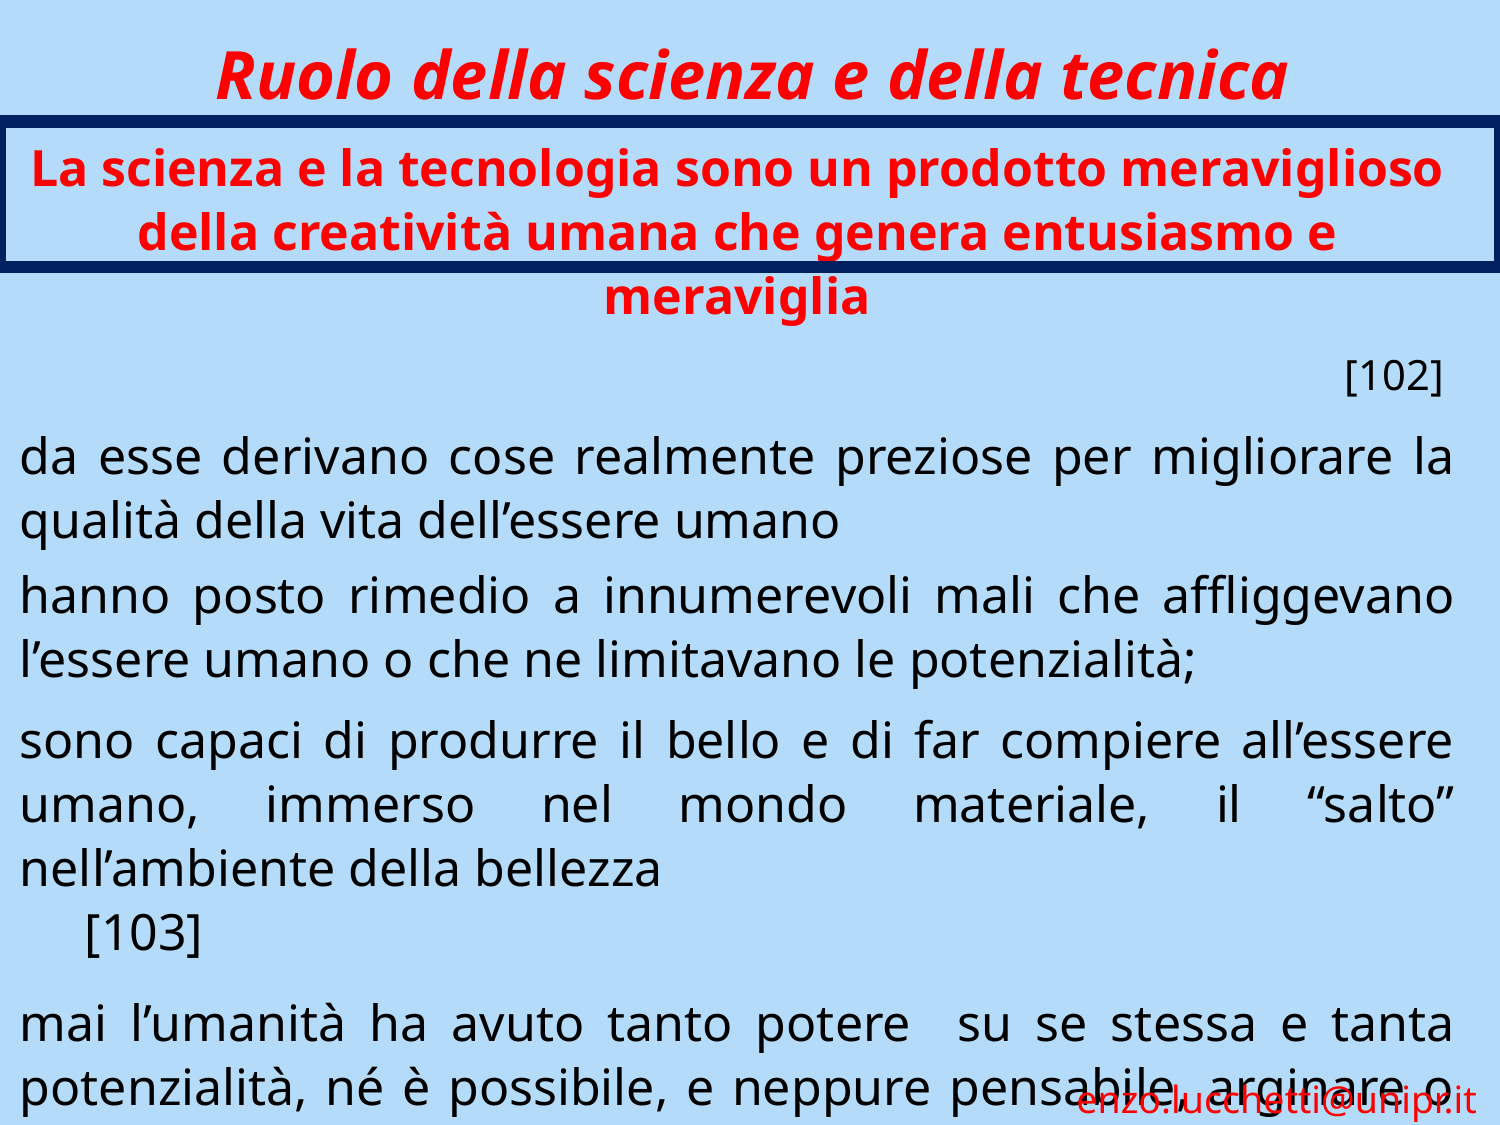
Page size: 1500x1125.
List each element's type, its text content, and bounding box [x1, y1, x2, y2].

text_box enzo.lucchetti@unipr.it [1061, 1068, 1493, 1125]
text_box [0, 119, 1500, 269]
text_box La scienza e la tecnologia sono un prodotto meraviglioso della creatività umana che genera entusiasmo e meraviglia [102] da esse derivano cose realmente preziose per migliorare la qualità della vita dell’essere umano hanno posto rimedio a innumerevoli mali che affliggevano l’essere umano o che ne limitavano le potenzialità; sono capaci di produrre il bello e di far compiere all’essere umano, immerso nel mondo materiale, il “salto” nell’ambiente della bellezza [103] mai l’umanità ha avuto tanto potere su se stessa e tanta potenzialità, né è possibile, e neppure pensabile, arginare o frenare la creatività dell’uomo, [131] [4, 269, 1470, 1125]
text_box Ruolo della scienza e della tecnica [41, 25, 1465, 119]
